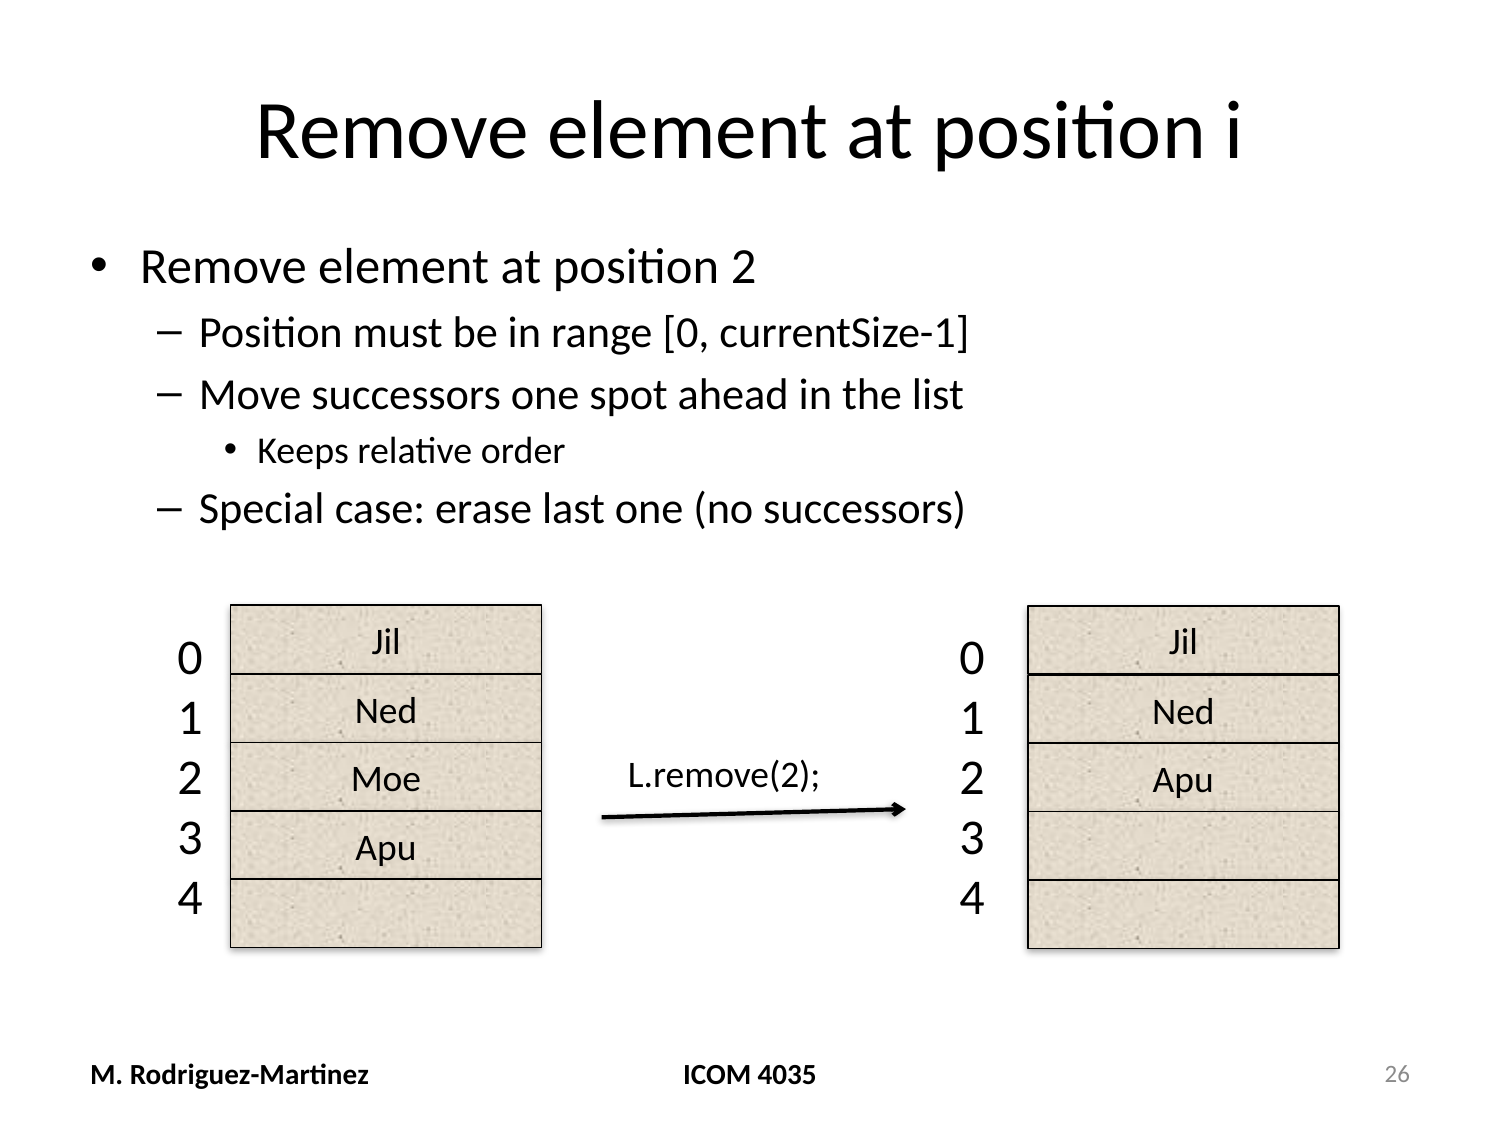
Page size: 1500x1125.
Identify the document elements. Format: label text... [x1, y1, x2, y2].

slide_number M. Rodriguez-Martinez [75, 1042, 425, 1103]
list Remove element at position 2 Position must be in range [0, currentSize-1] Move successors one spot ahead in the list Keeps relative order Special case: erase last one (no successors) [75, 225, 1425, 544]
title Remove element at position i [75, 45, 1425, 206]
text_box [230, 604, 542, 948]
footer ICOM 4035 [512, 1042, 988, 1103]
text_box 0 1 2 3 4 [944, 616, 1000, 932]
text_box 0 1 2 3 4 [162, 616, 218, 932]
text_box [601, 808, 907, 818]
slide_number 26 [1074, 1042, 1425, 1103]
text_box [1027, 605, 1340, 949]
text_box L.remove(2); [613, 742, 836, 803]
